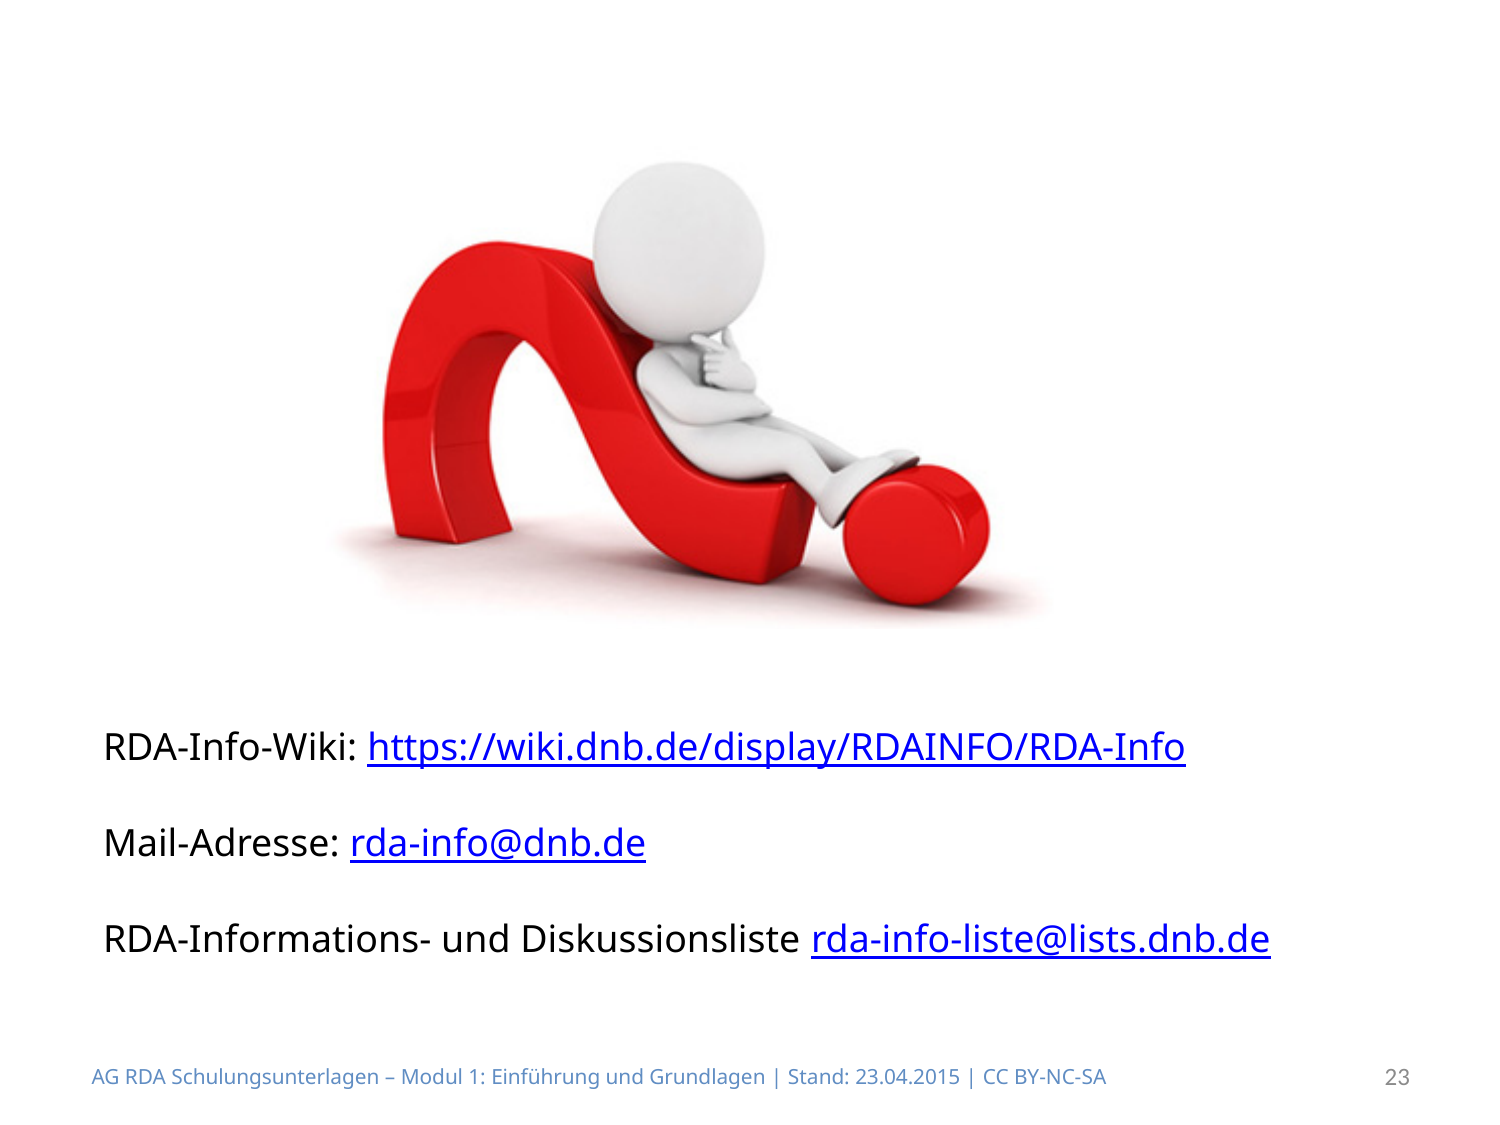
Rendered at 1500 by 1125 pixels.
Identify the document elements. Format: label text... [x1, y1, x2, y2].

slide_number 23 [1281, 1045, 1425, 1106]
footer AG RDA Schulungsunterlagen – Modul 1: Einführung und Grundlagen | Stand: 23.04.2015 | CC BY-NC-SA [76, 1045, 1235, 1106]
text_box RDA-Info-Wiki: https://wiki.dnb.de/display/RDAINFO/RDA-Info Mail-Adresse: rda-info@dnb.de RDA-Informations- und Diskussionsliste rda-info-liste@lists.dnb.de [88, 715, 1412, 1019]
picture [194, 136, 1166, 629]
